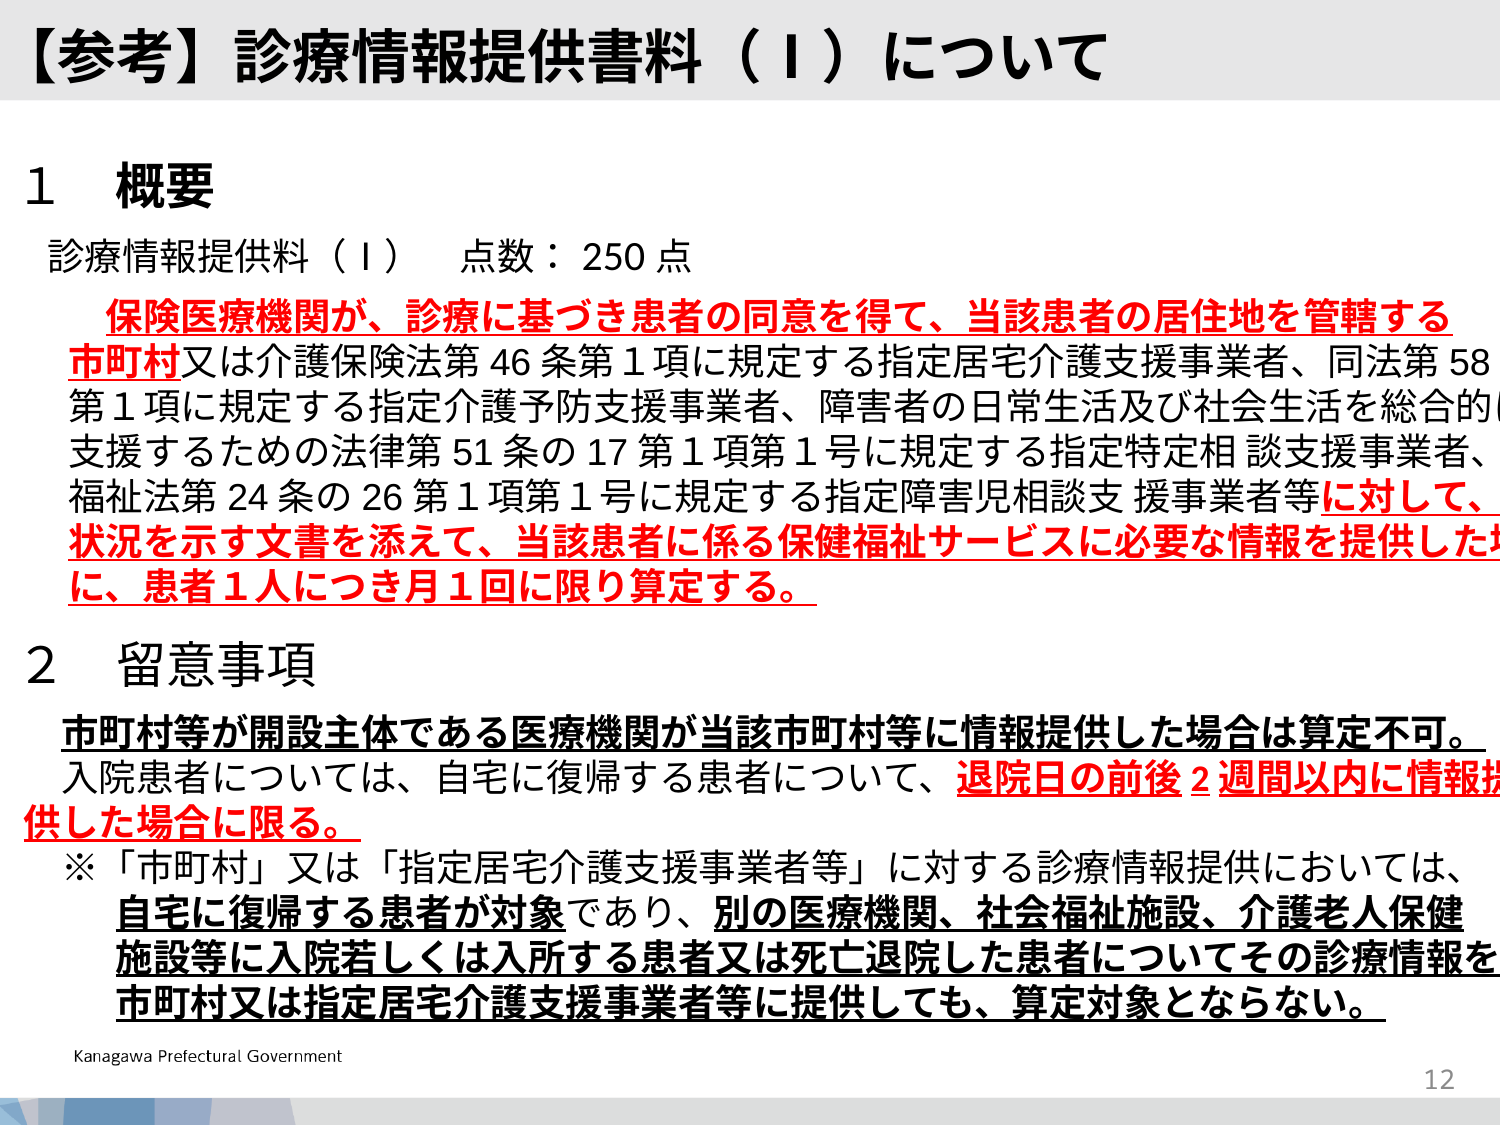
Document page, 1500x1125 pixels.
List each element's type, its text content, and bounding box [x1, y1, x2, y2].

text_box 診療情報提供料（Ⅰ） 点数：250点 [32, 221, 708, 287]
picture [0, 222, 1500, 1125]
title 【参考】診療情報提供書料（Ⅰ）について [0, 11, 1133, 108]
text_box 保険医療機関が、診療に基づき患者の同意を得て、当該患者の居住地を管轄する 市町村又は介護保険法第46条第１項に規定する指定居宅介護支援事業者、同法第58条 第１項に規定する指定介護予防支援事業者、障害者の日常生活及び社会生活を総合的に 支援するための法律第51条の17第１項第１号に規定する指定特定相 談支援事業者、児童 福祉法第24条の26第１項第１号に規定する指定障害児相談支 援事業者等に対して、診療 状況を示す文書を添えて、当該患者に係る保健福祉サービスに必要な情報を提供した場合 に、患者１人につき月１回に限り算定する。 [16, 285, 1500, 616]
picture [0, 0, 1500, 285]
text_box １ 概要 [0, 147, 231, 222]
slide_number 11 [1132, 1077, 1471, 1112]
text_box ２ 留意事項 [1, 626, 331, 702]
text_box 市町村等が開設主体である医療機関が当該市町村等に情報提供した場合は算定不可。 入院患者については、自宅に復帰する患者について、退院日の前後2週間以内に情報提 供した場合に限る。 ※「市町村」又は「指定居宅介護支援事業者等」に対する診療情報提供においては、 自宅に復帰する患者が対象であり、別の医療機関、社会福祉施設、介護老人保健 施設等に入院若しくは入所する患者又は死亡退院した患者についてその診療情報を 市町村又は指定居宅介護支援事業者等に提供しても、算定対象とならない。 [8, 701, 1500, 1077]
